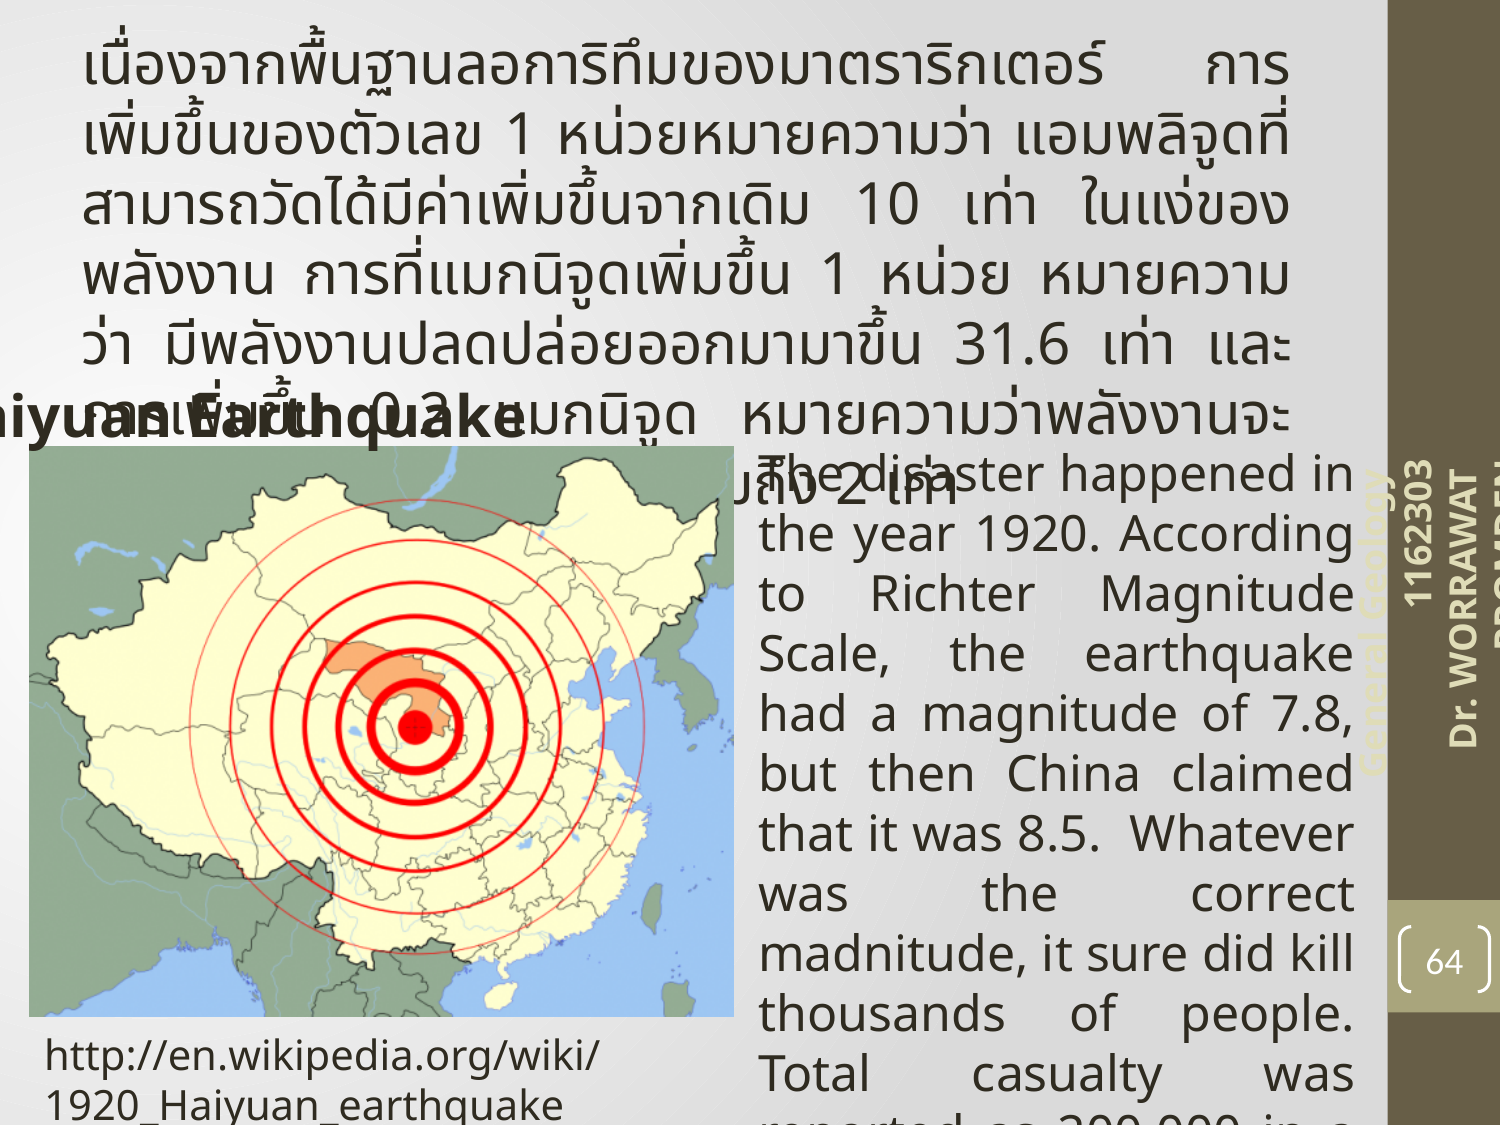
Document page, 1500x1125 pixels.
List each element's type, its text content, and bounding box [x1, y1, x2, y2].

slide_number 64 [1397, 925, 1492, 994]
text_box http://en.wikipedia.org/wiki/1920_Haiyuan_earthquake [29, 1021, 743, 1125]
text_box Haiyuan Earthquake [0, 371, 542, 456]
text_box เนื่องจากพื้นฐานลอการิทึมของมาตราริกเตอร์ การเพิ่มขึ้นของตัวเลข 1 หน่วยหมายความว่า แอมพลิจูดที่สามารถวัดได้มีค่าเพิ่มขึ้นจากเดิม 10 เท่า ในแง่ของพลังงาน การที่แมกนิจูดเพิ่มขึ้น 1 หน่วย หมายความว่า มีพลังงานปลดปล่อยออกมามาขึ้น 31.6 เท่า และการเพิ่มขึ้น 0.2 แมกนิจูด หมายความว่าพลังงานจะปลดปล่อยออกมามากกว่าเดิมถึง 2 เท่า [66, 19, 1307, 443]
text_box The disaster happened in the year 1920. According to Richter Magnitude Scale, the earthquake had a magnitude of 7.8, but then China claimed that it was 8.5. Whatever was the correct madnitude, it sure did kill thousands of people. Total casualty was reported as 200,000 in a summary published by the United States Geological Survey (USGS). [743, 434, 1371, 1125]
footer General Geology 1162303 Dr. WORRAWAT PROMDEN [1408, 444, 1469, 889]
picture [28, 445, 735, 1017]
